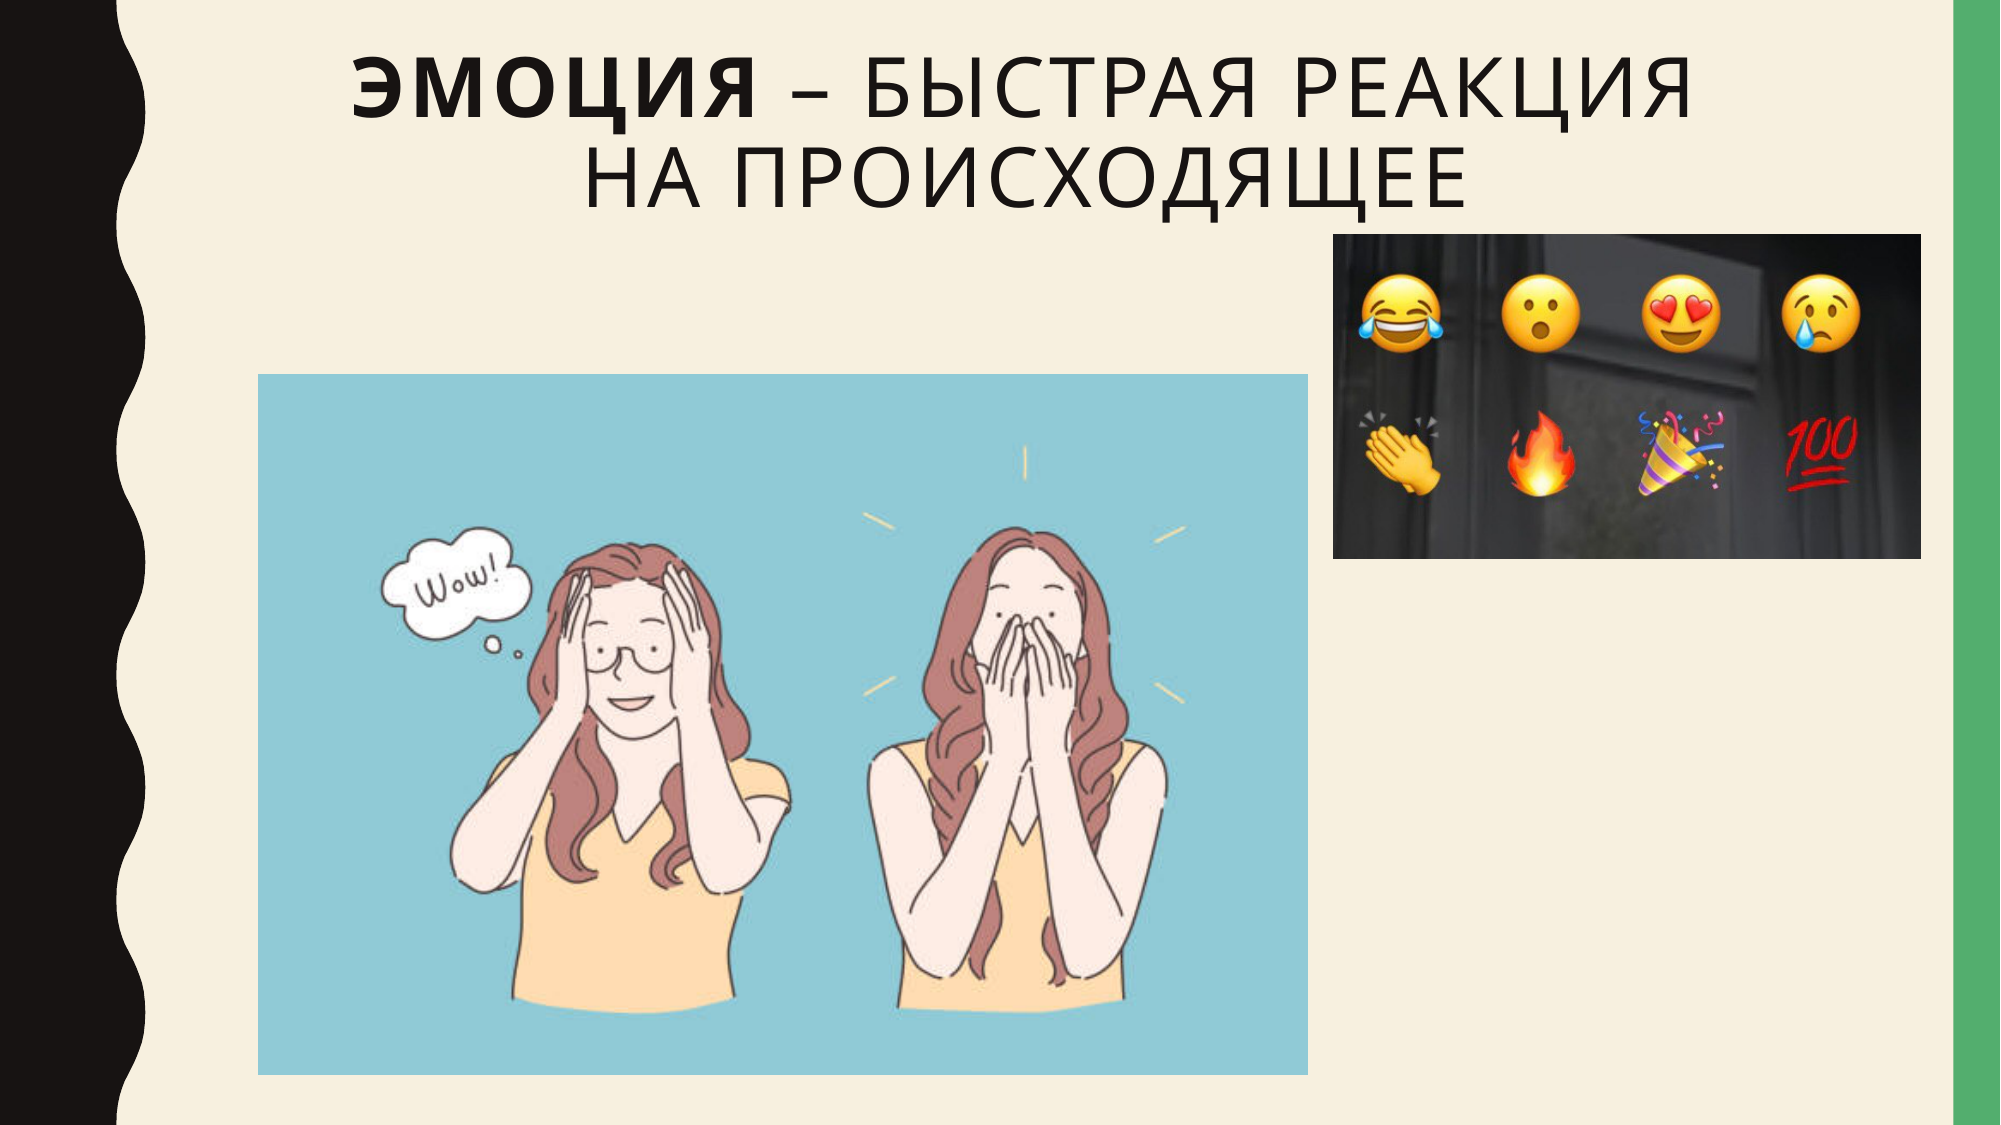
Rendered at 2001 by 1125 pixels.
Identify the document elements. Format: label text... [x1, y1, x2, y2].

title ЭмоциЯ – быстрая реакция на происходящее [288, 38, 1763, 980]
picture [1333, 234, 1921, 559]
picture [258, 374, 1308, 1075]
